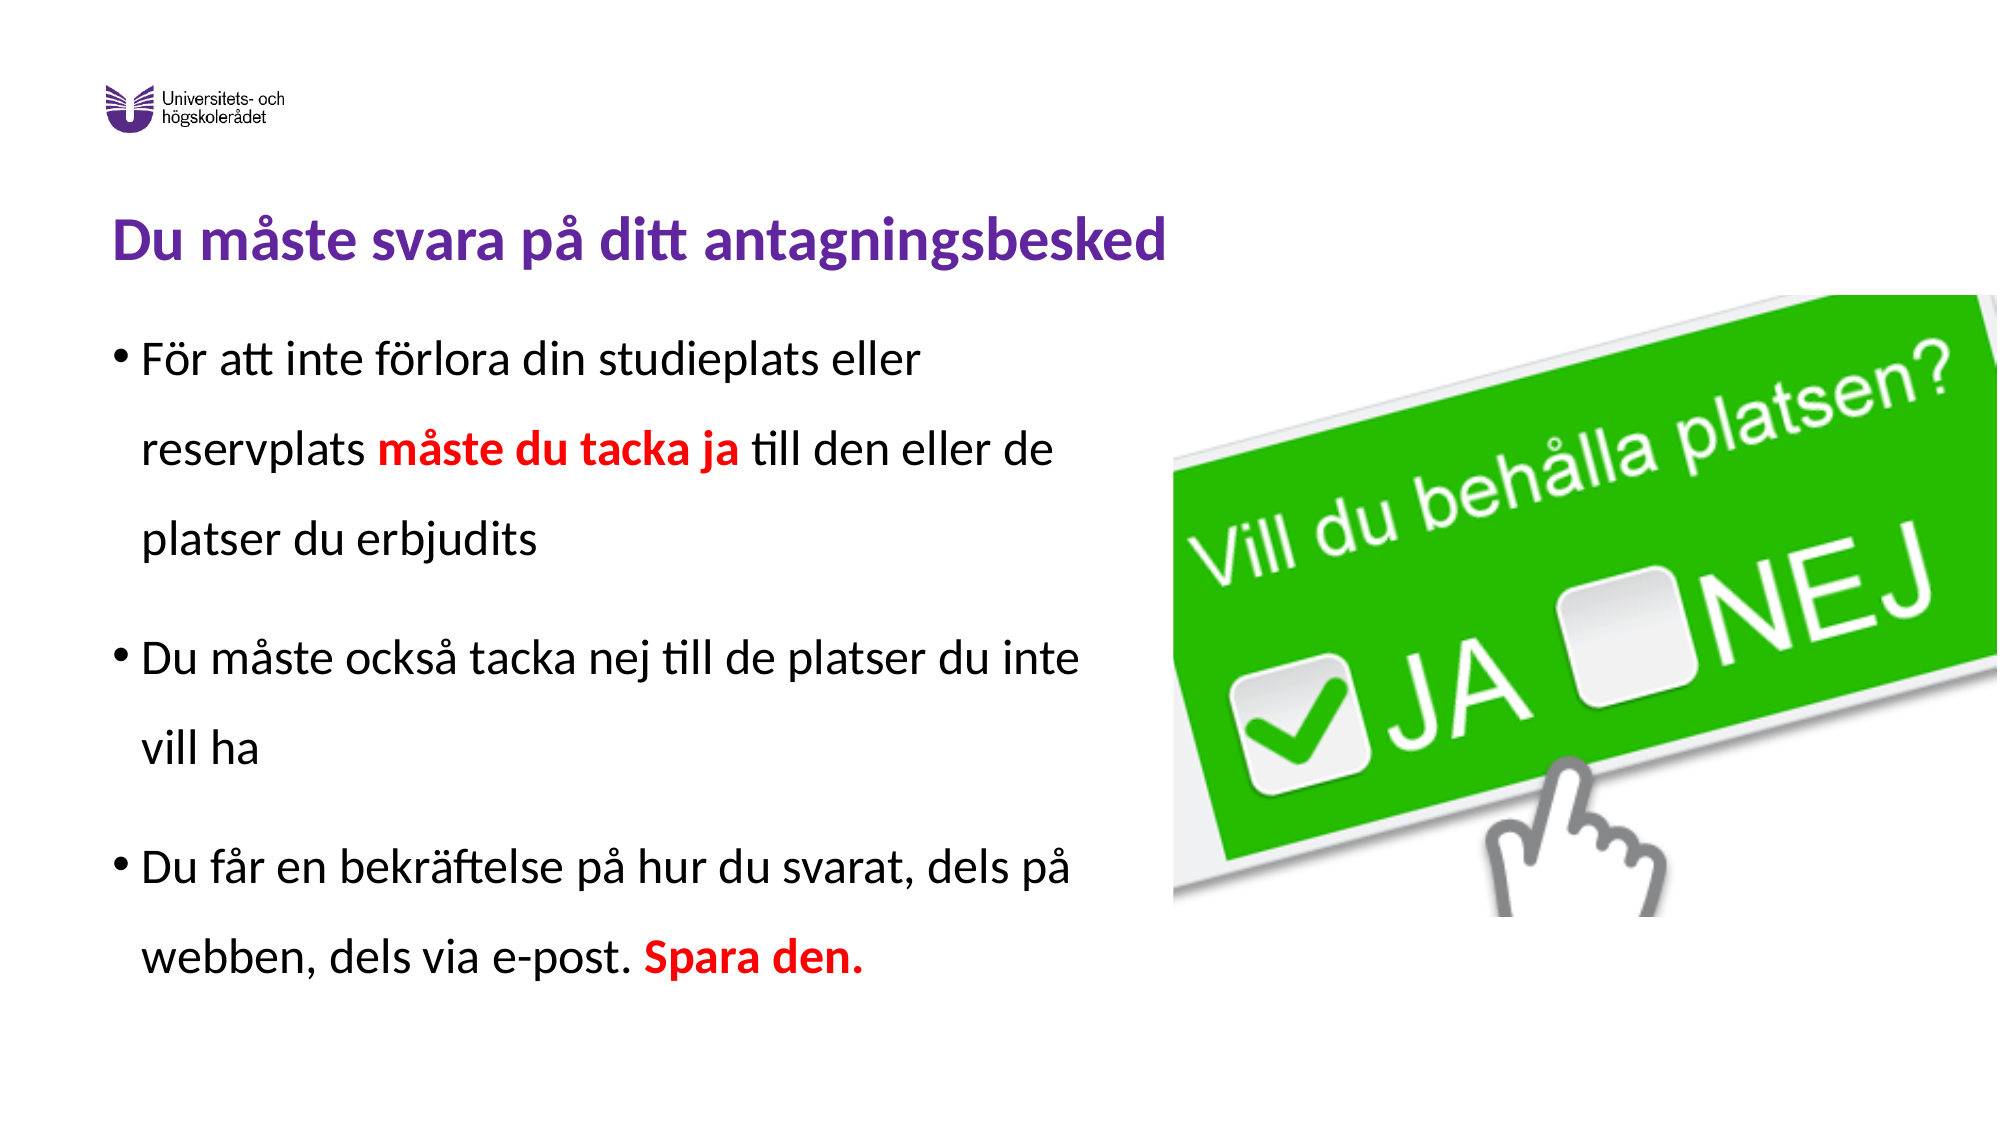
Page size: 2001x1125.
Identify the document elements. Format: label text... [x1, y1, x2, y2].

title Du måste svara på ditt antagningsbesked [112, 186, 1899, 273]
picture [1173, 294, 1998, 917]
list För att inte förlora din studieplats eller reservplats måste du tacka ja till den eller de platser du erbjudits Du måste också tacka nej till de platser du inte vill ha Du får en bekräftelse på hur du svarat, dels på webben, dels via e-post. Spara den. [112, 295, 1099, 1034]
picture [106, 85, 284, 133]
